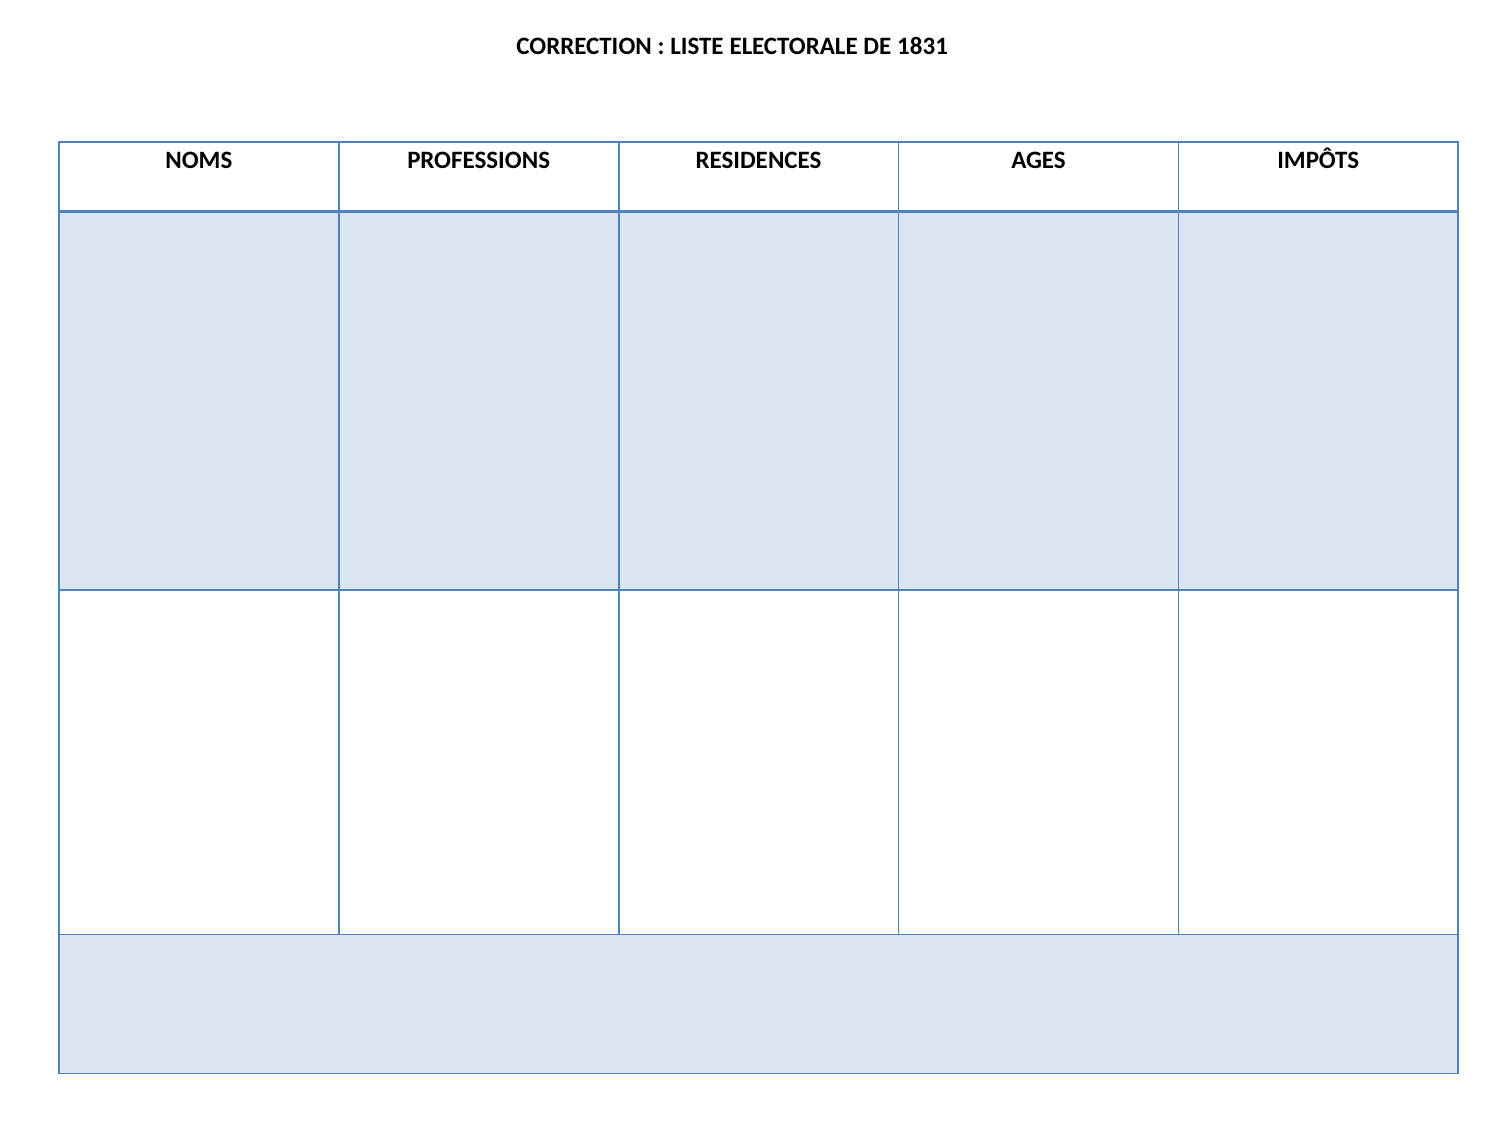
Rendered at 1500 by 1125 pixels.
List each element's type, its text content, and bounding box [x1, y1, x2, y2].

table_cell [340, 213, 618, 589]
table_cell [60, 591, 338, 934]
table_cell [60, 213, 338, 589]
table_cell [1179, 591, 1457, 934]
title CORRECTION : LISTE ELECTORALE DE 1831 [274, 14, 1191, 77]
table_cell [899, 213, 1178, 589]
table_header AGES [899, 143, 1178, 210]
table_header PROFESSIONS [340, 143, 618, 210]
table_cell [620, 591, 898, 934]
table_cell [620, 213, 898, 589]
table_header IMPÔTS [1179, 143, 1457, 210]
table_cell [1179, 213, 1457, 589]
table_cell [899, 591, 1178, 934]
table_header NOMS [60, 143, 338, 210]
table_header RESIDENCES [620, 143, 898, 210]
table_cell [340, 591, 618, 934]
table_cell [60, 935, 1457, 1073]
